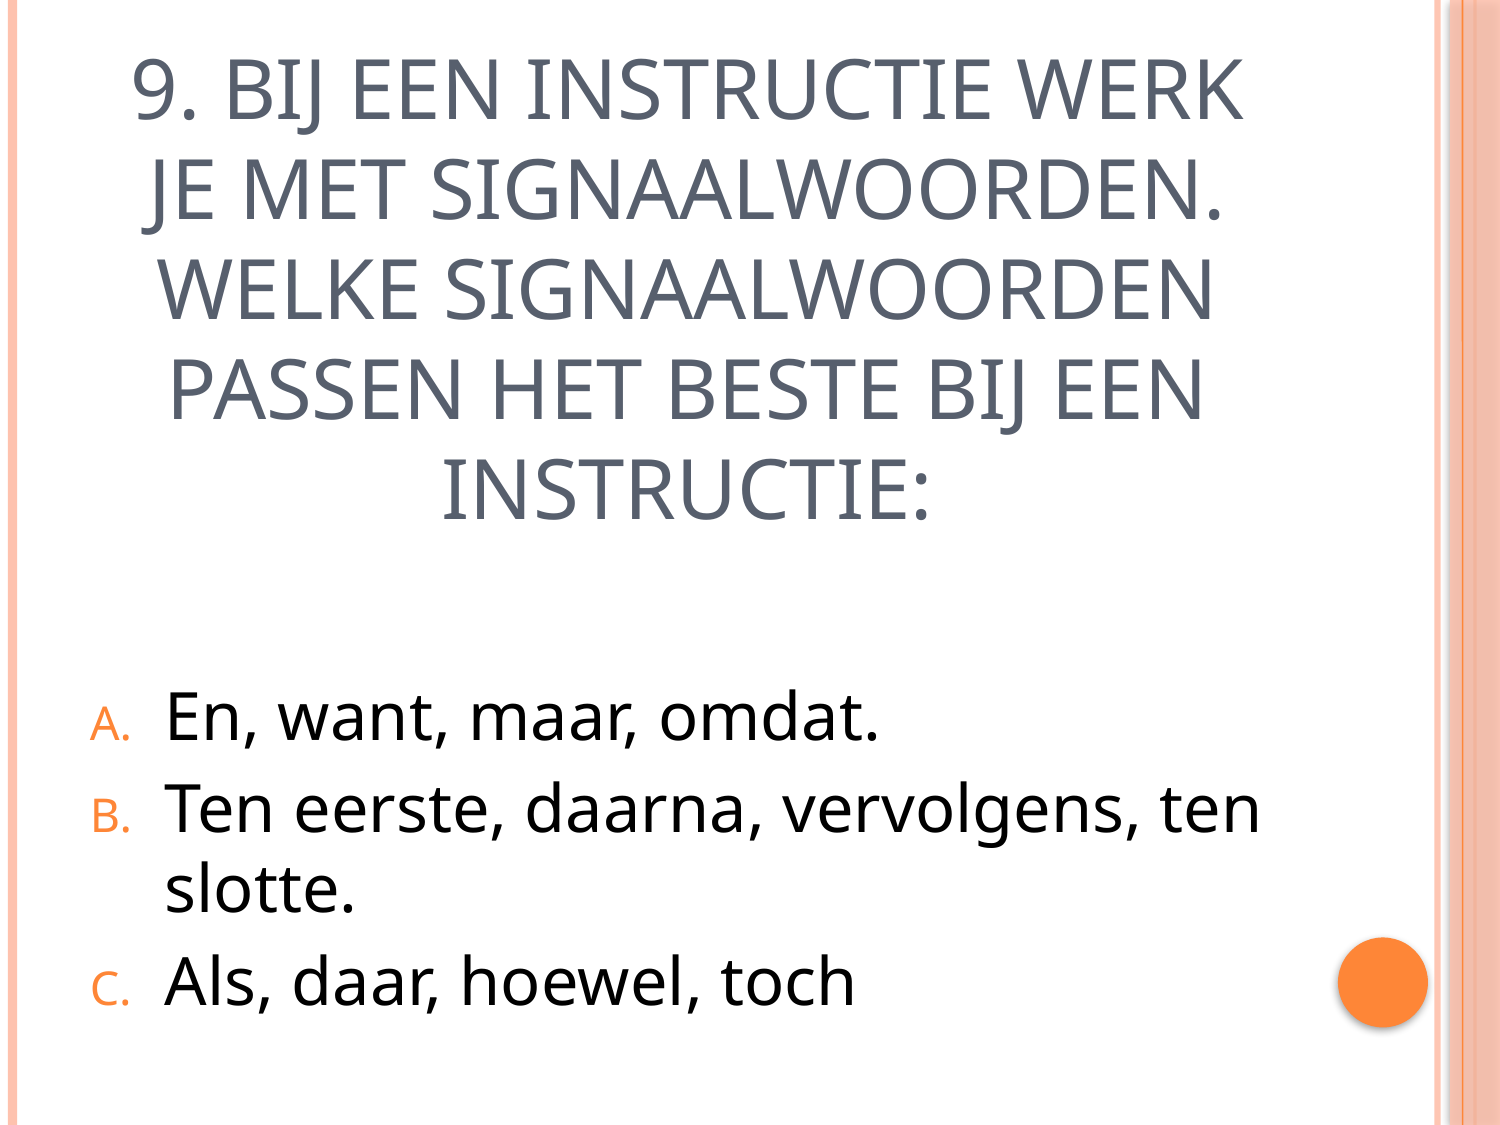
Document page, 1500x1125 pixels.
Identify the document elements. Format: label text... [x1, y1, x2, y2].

list En, want, maar, omdat. Ten eerste, daarna, vervolgens, ten slotte. Als, daar, hoewel, toch [75, 356, 1300, 1062]
